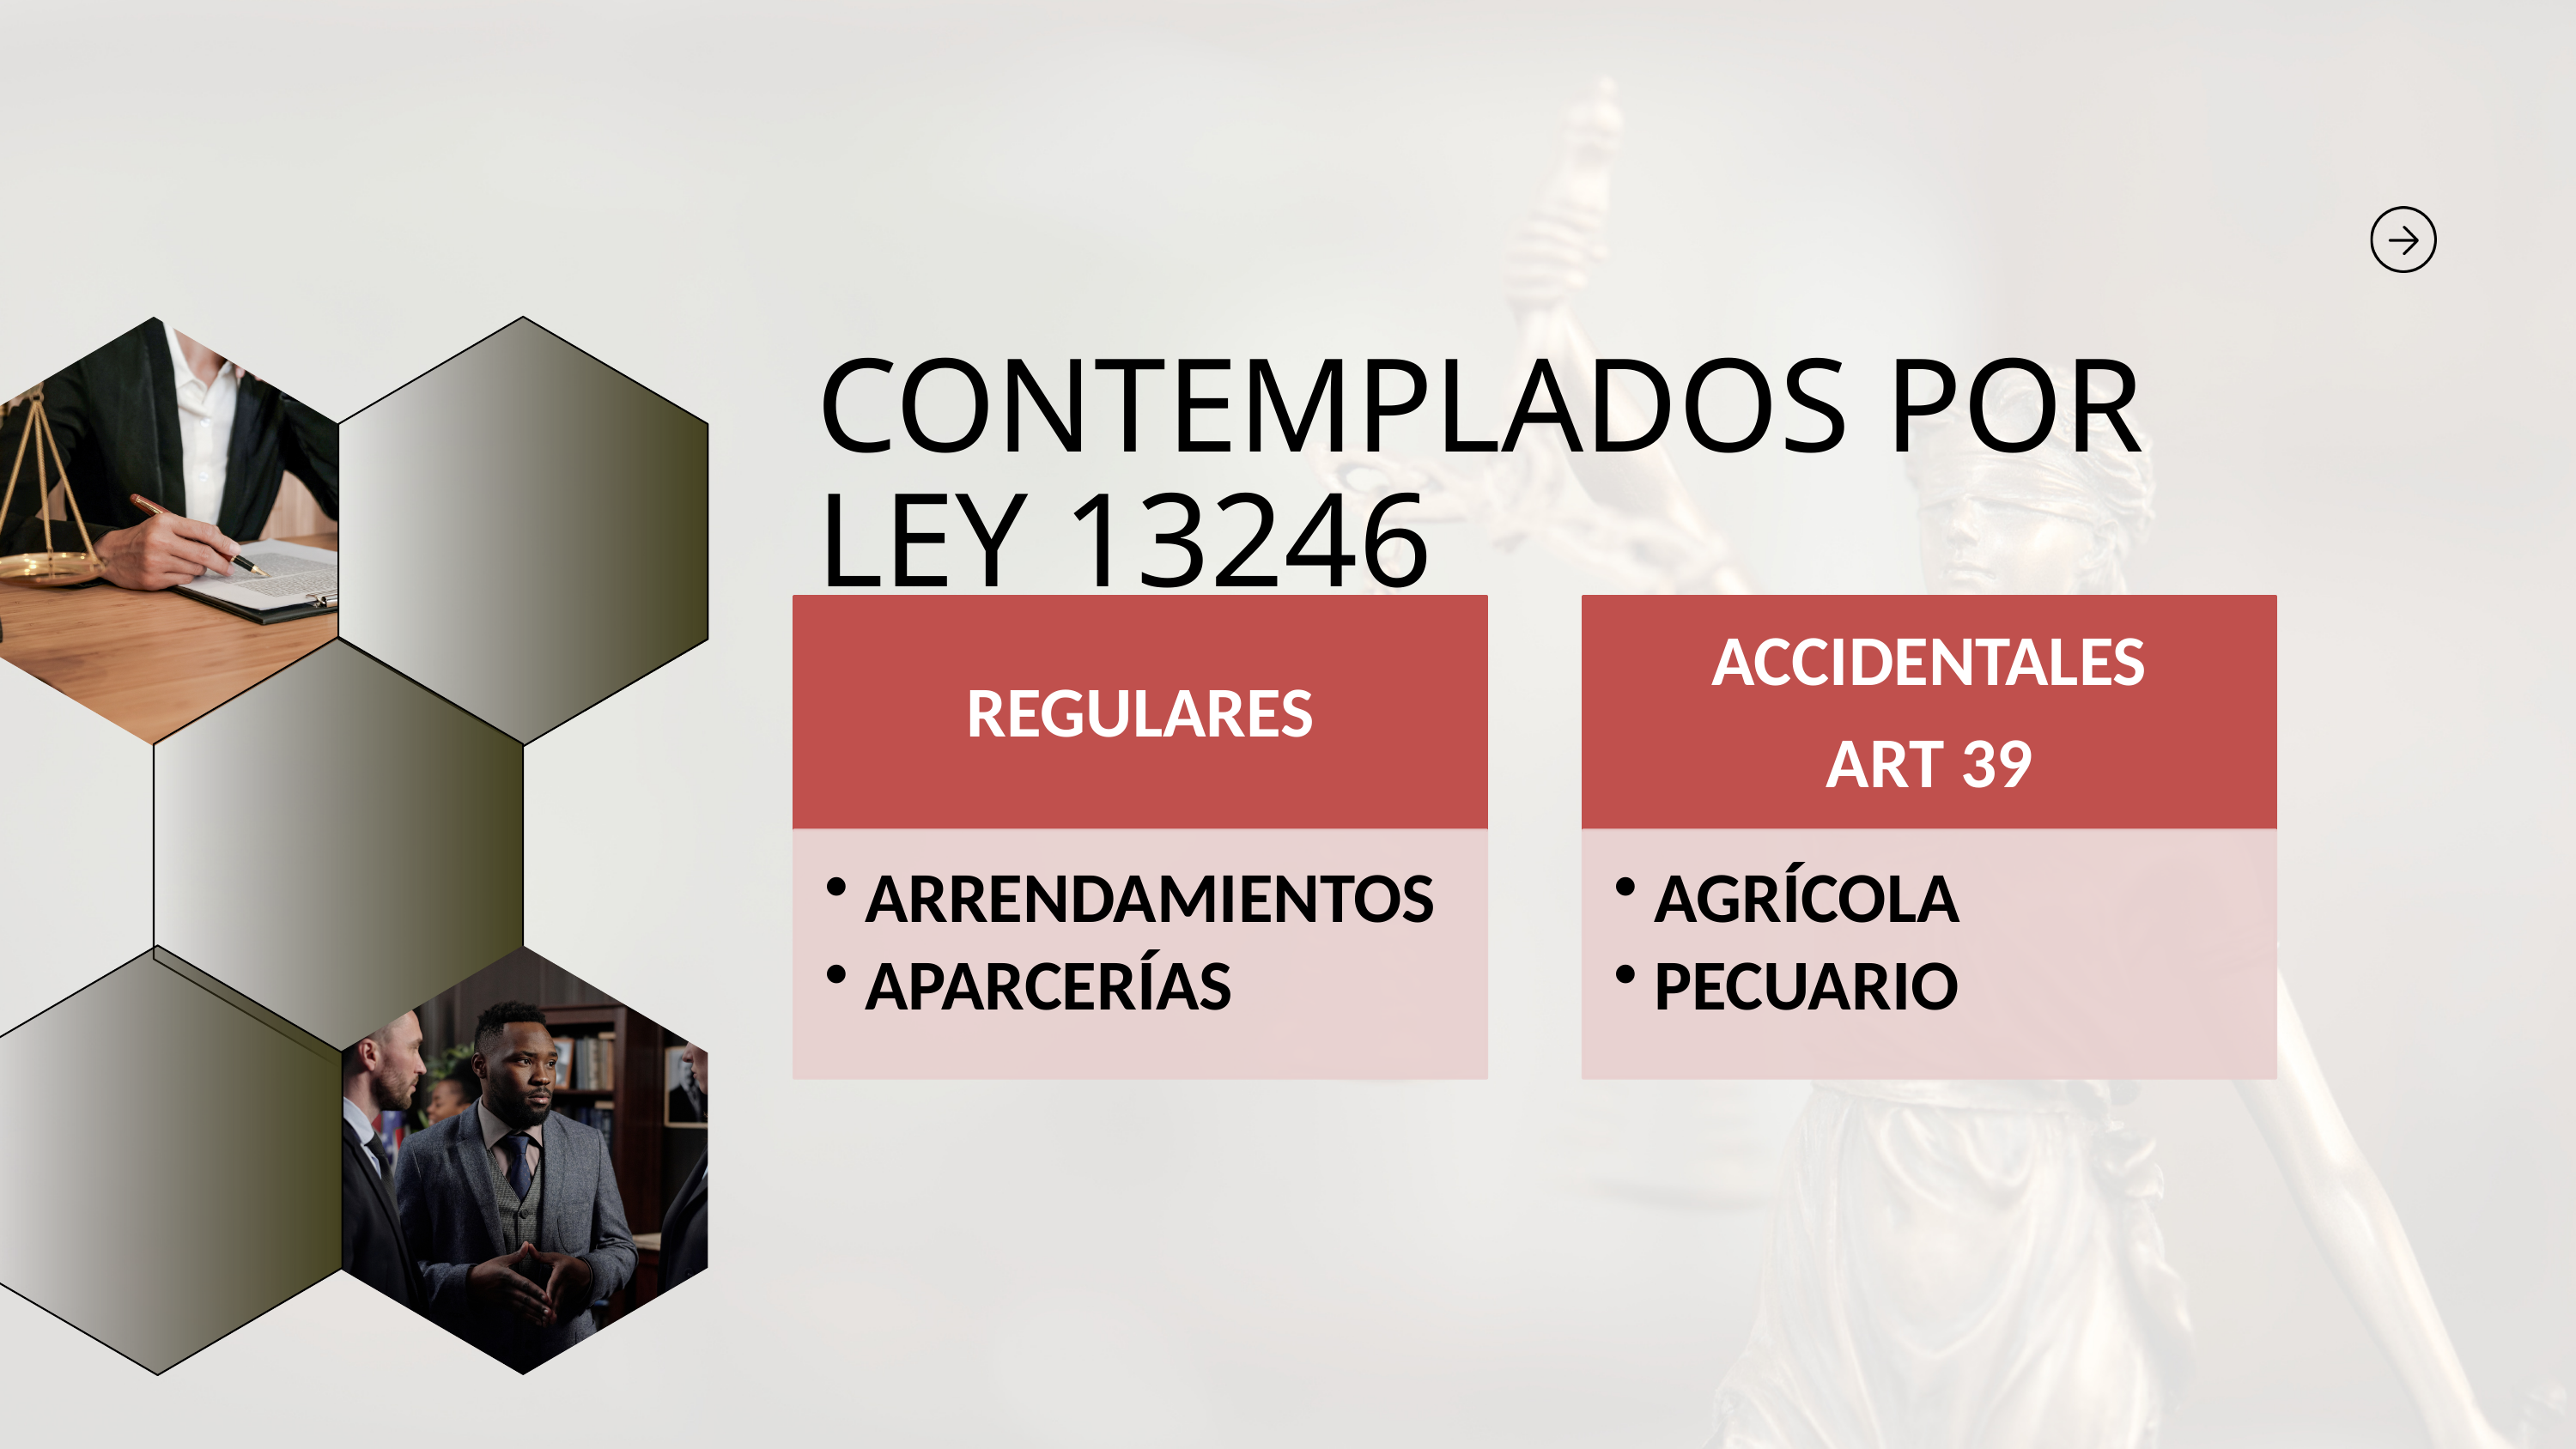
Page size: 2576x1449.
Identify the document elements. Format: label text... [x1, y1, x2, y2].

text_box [344, 945, 708, 1376]
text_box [337, 316, 708, 747]
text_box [153, 636, 524, 943]
text_box CONTEMPLADOS POR LEY 13246 [816, 343, 2383, 613]
text_box [2370, 206, 2437, 273]
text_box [793, 530, 2276, 1144]
text_box [0, 0, 2576, 1449]
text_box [0, 945, 343, 1376]
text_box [0, 316, 337, 747]
